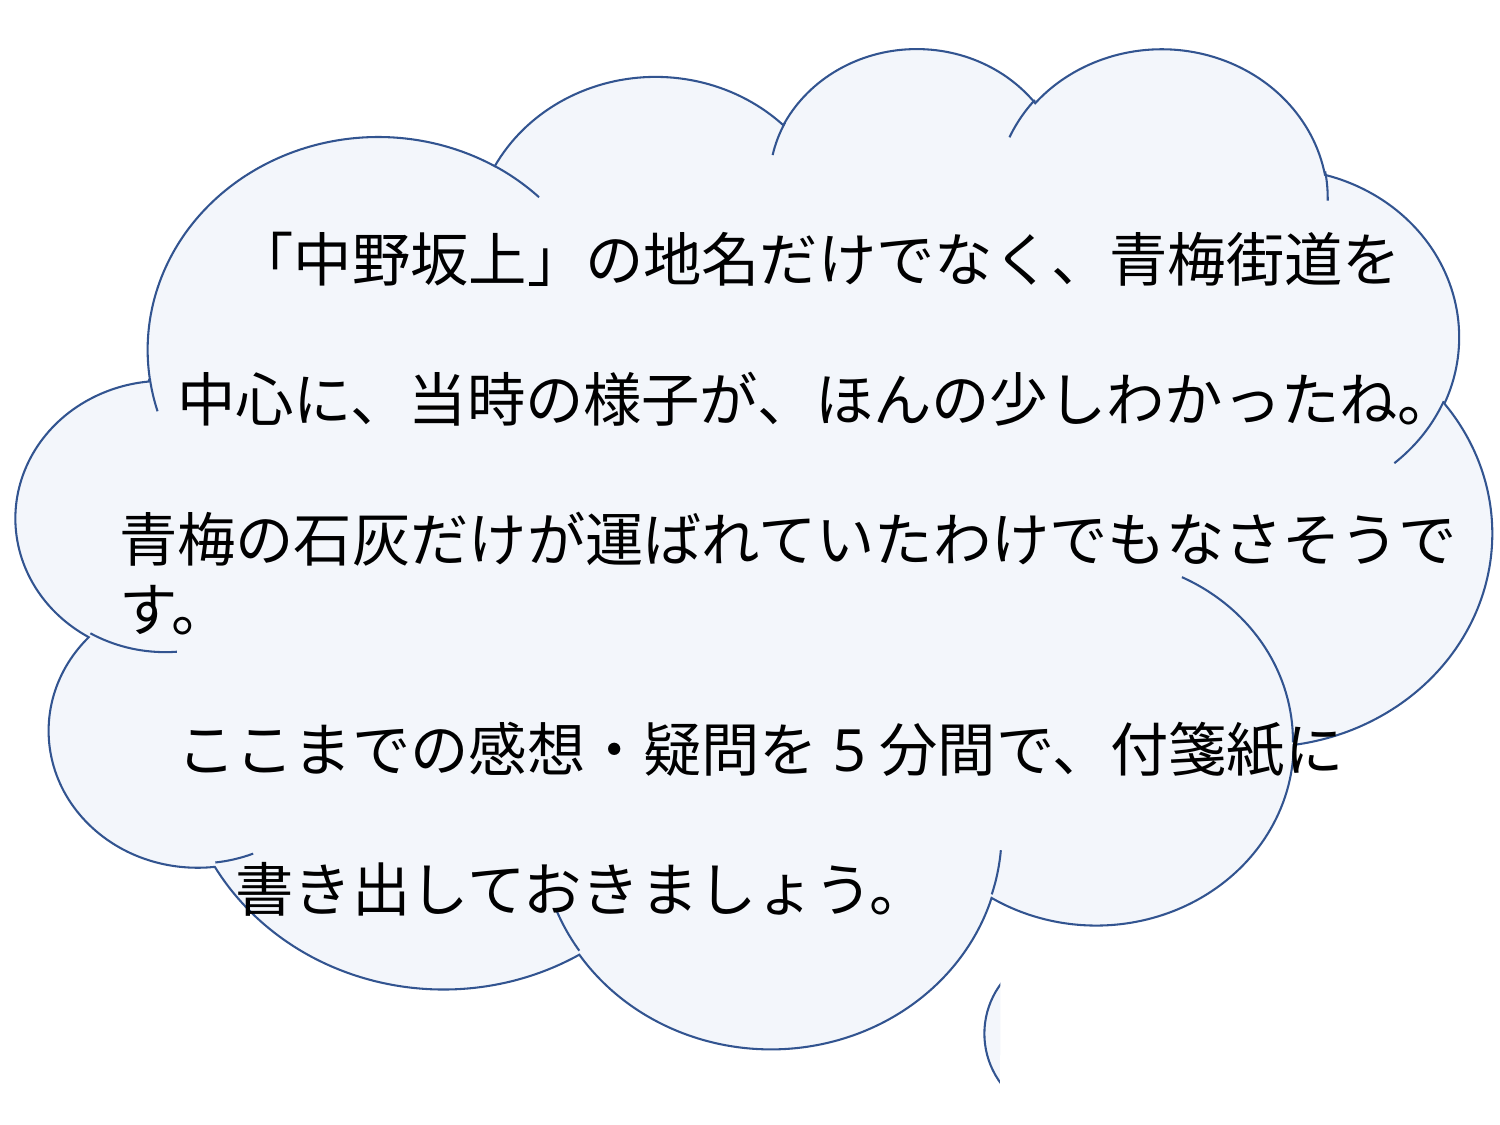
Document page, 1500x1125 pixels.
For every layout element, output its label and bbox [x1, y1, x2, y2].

text_box [16, 45, 1495, 1125]
